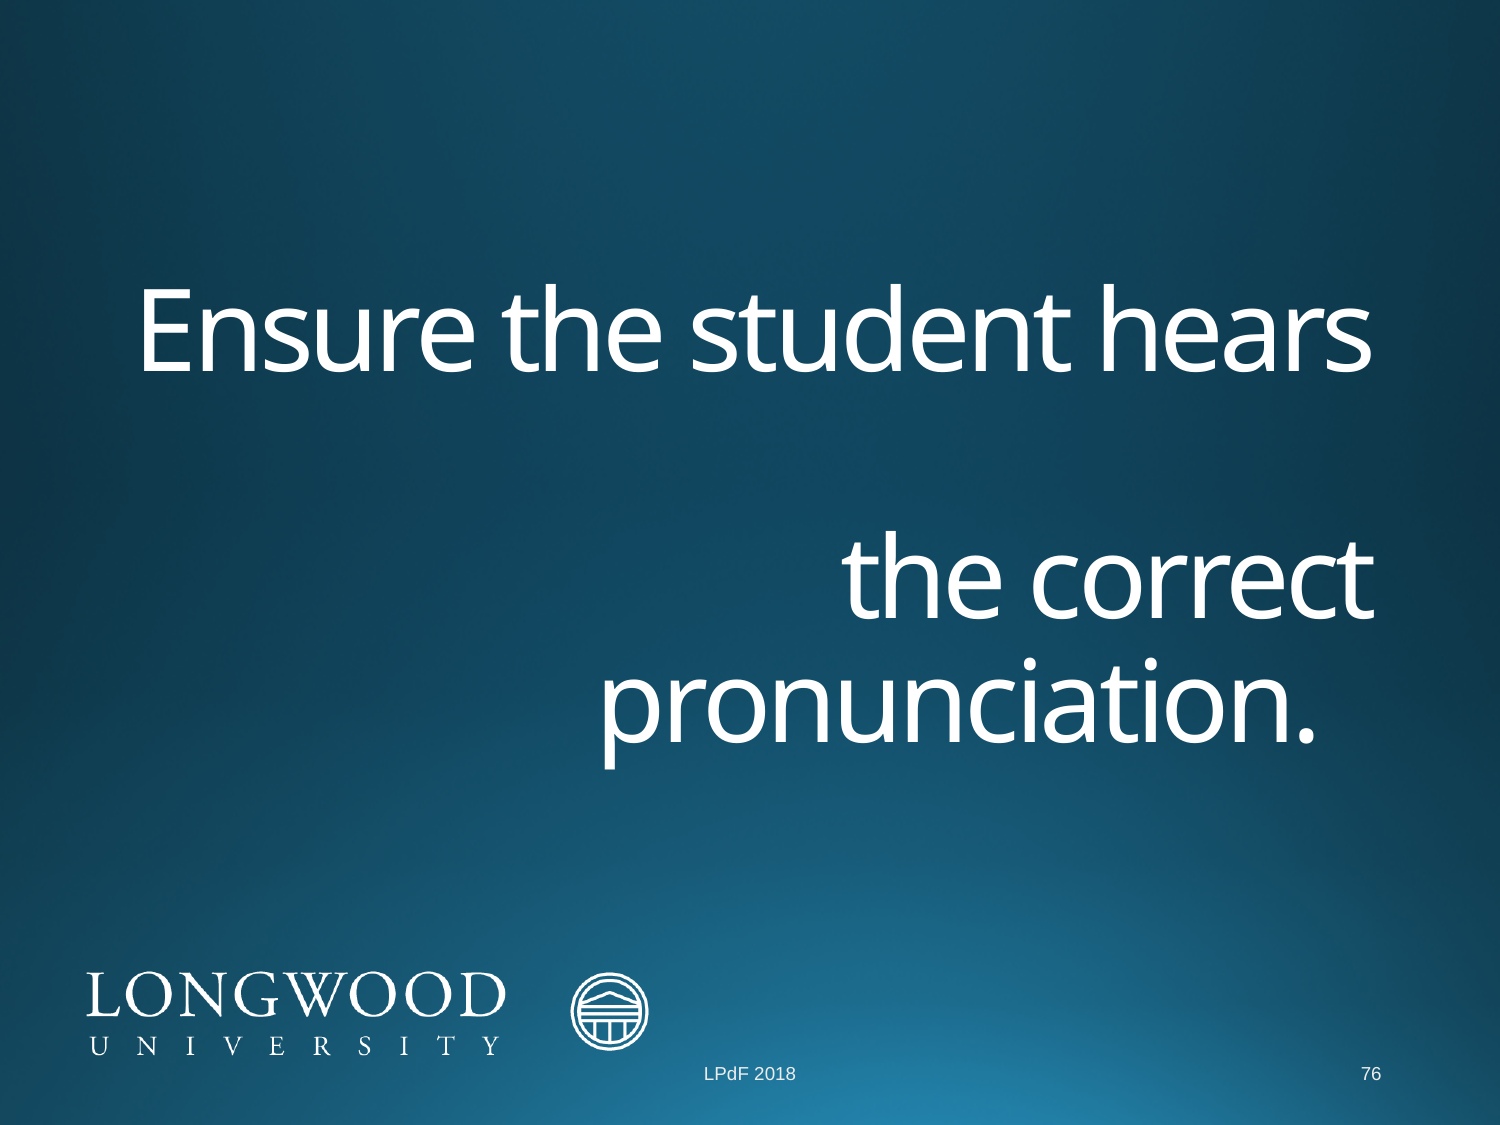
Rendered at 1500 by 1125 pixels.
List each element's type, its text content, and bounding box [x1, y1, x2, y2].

title Ensure the student hears the correct pronunciation. [112, 264, 1388, 371]
slide_number 76 [1059, 1042, 1397, 1103]
picture [0, 0, 1500, 1125]
footer LPdF 2018 [496, 1042, 1004, 1103]
